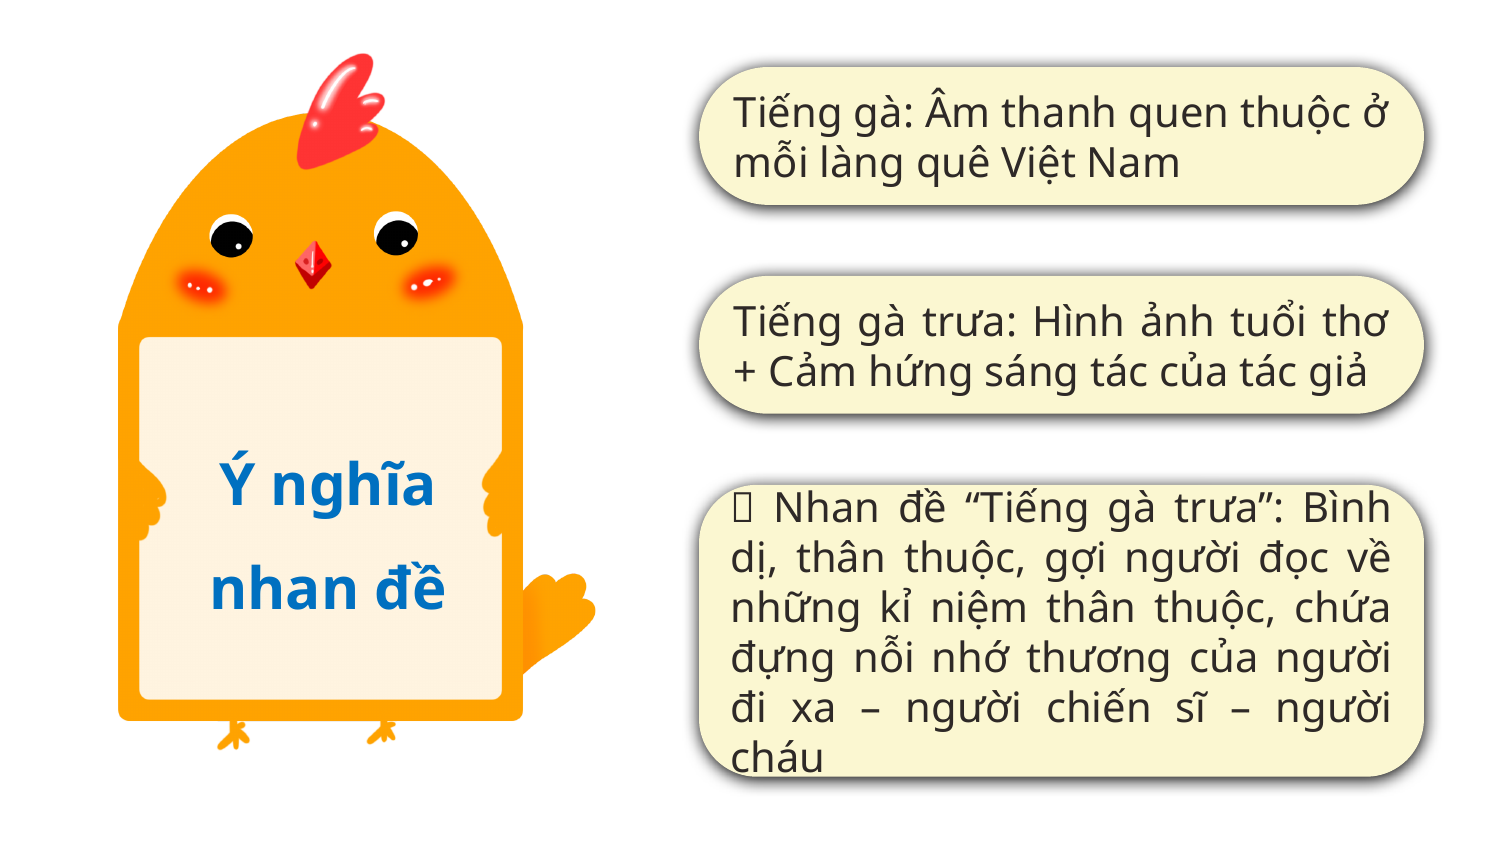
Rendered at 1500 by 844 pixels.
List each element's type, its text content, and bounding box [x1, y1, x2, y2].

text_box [0, 0, 751, 836]
text_box Tiếng gà: Âm thanh quen thuộc ở mỗi làng quê Việt Nam [754, 64, 1427, 207]
text_box  Nhan đề “Tiếng gà trưa”: Bình dị, thân thuộc, gợi người đọc về những kỉ niệm thân thuộc, chứa đựng nỗi nhớ thương của người đi xa – người chiến sĩ – người cháu [754, 482, 1427, 779]
text_box Tiếng gà trưa: Hình ảnh tuổi thơ + Cảm hứng sáng tác của tác giả [754, 273, 1427, 416]
